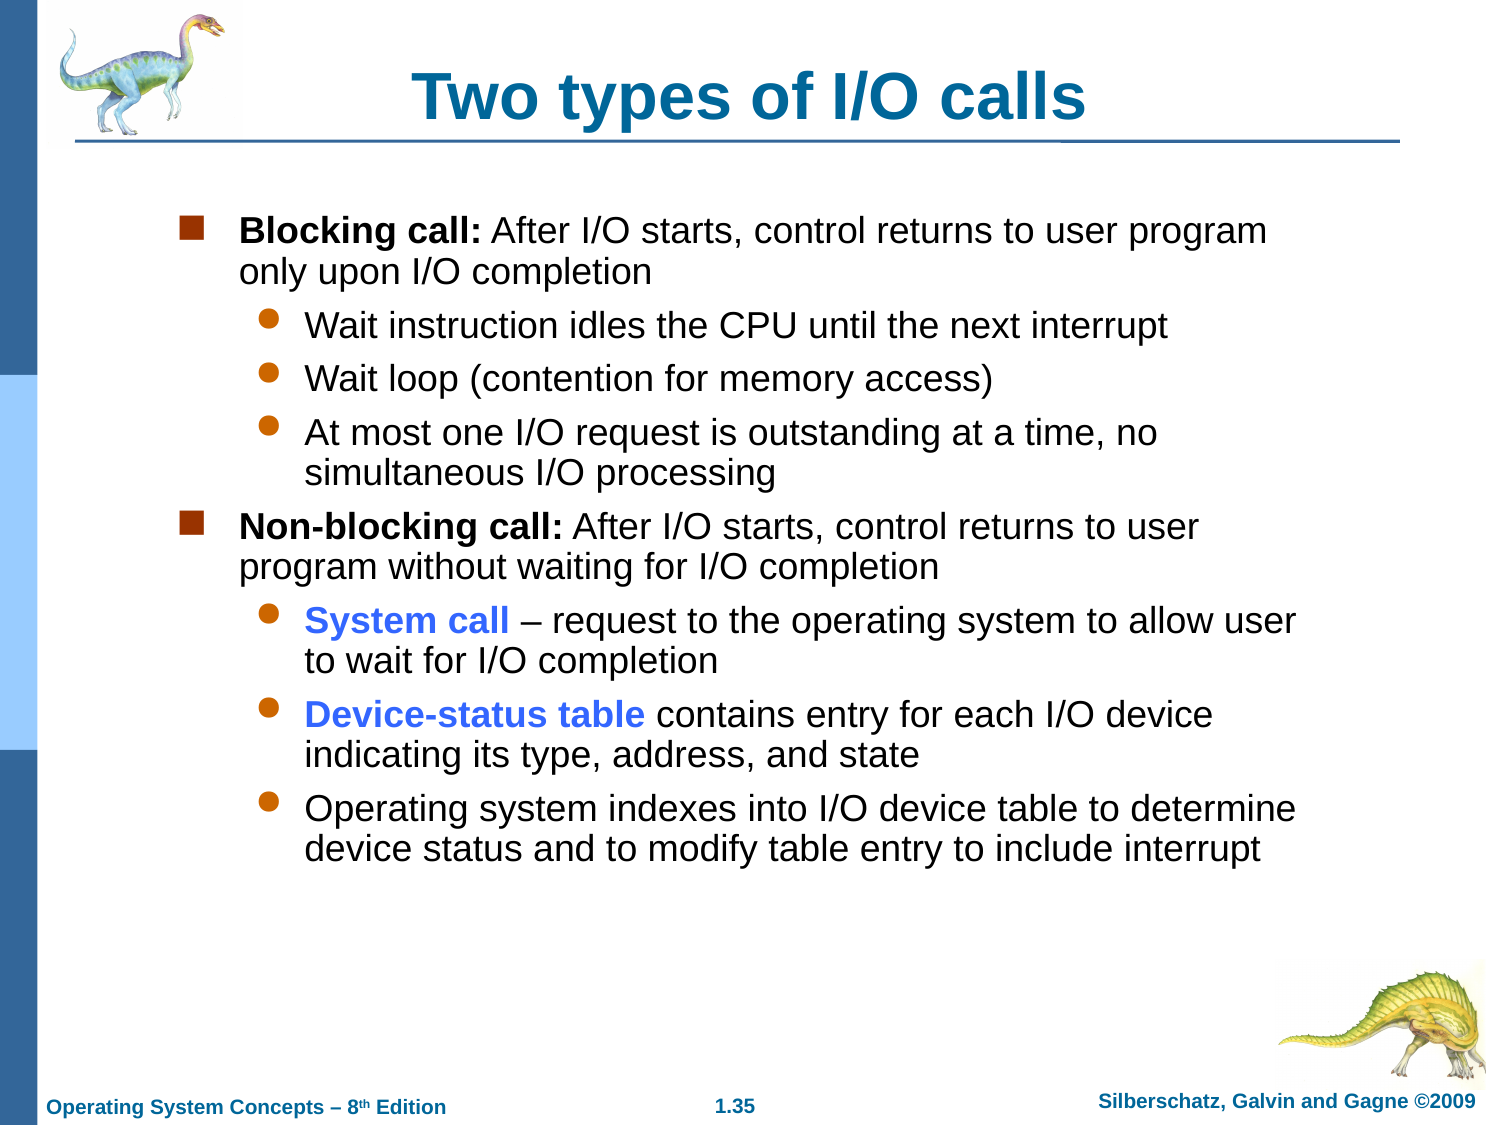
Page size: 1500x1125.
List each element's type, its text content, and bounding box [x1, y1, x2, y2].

list Blocking call: After I/O starts, control returns to user program only upon I/O completion Wait instruction idles the CPU until the next interrupt Wait loop (contention for memory access) At most one I/O request is outstanding at a time, no simultaneous I/O processing Non-blocking call: After I/O starts, control returns to user program without waiting for I/O completion System call – request to the operating system to allow user to wait for I/O completion Device-status table contains entry for each I/O device indicating its type, address, and state Operating system indexes into I/O device table to determine device status and to modify table entry to include interrupt [167, 203, 1321, 880]
title Two types of I/O calls [74, 45, 1426, 141]
picture [1275, 959, 1486, 1090]
picture [46, 0, 243, 149]
